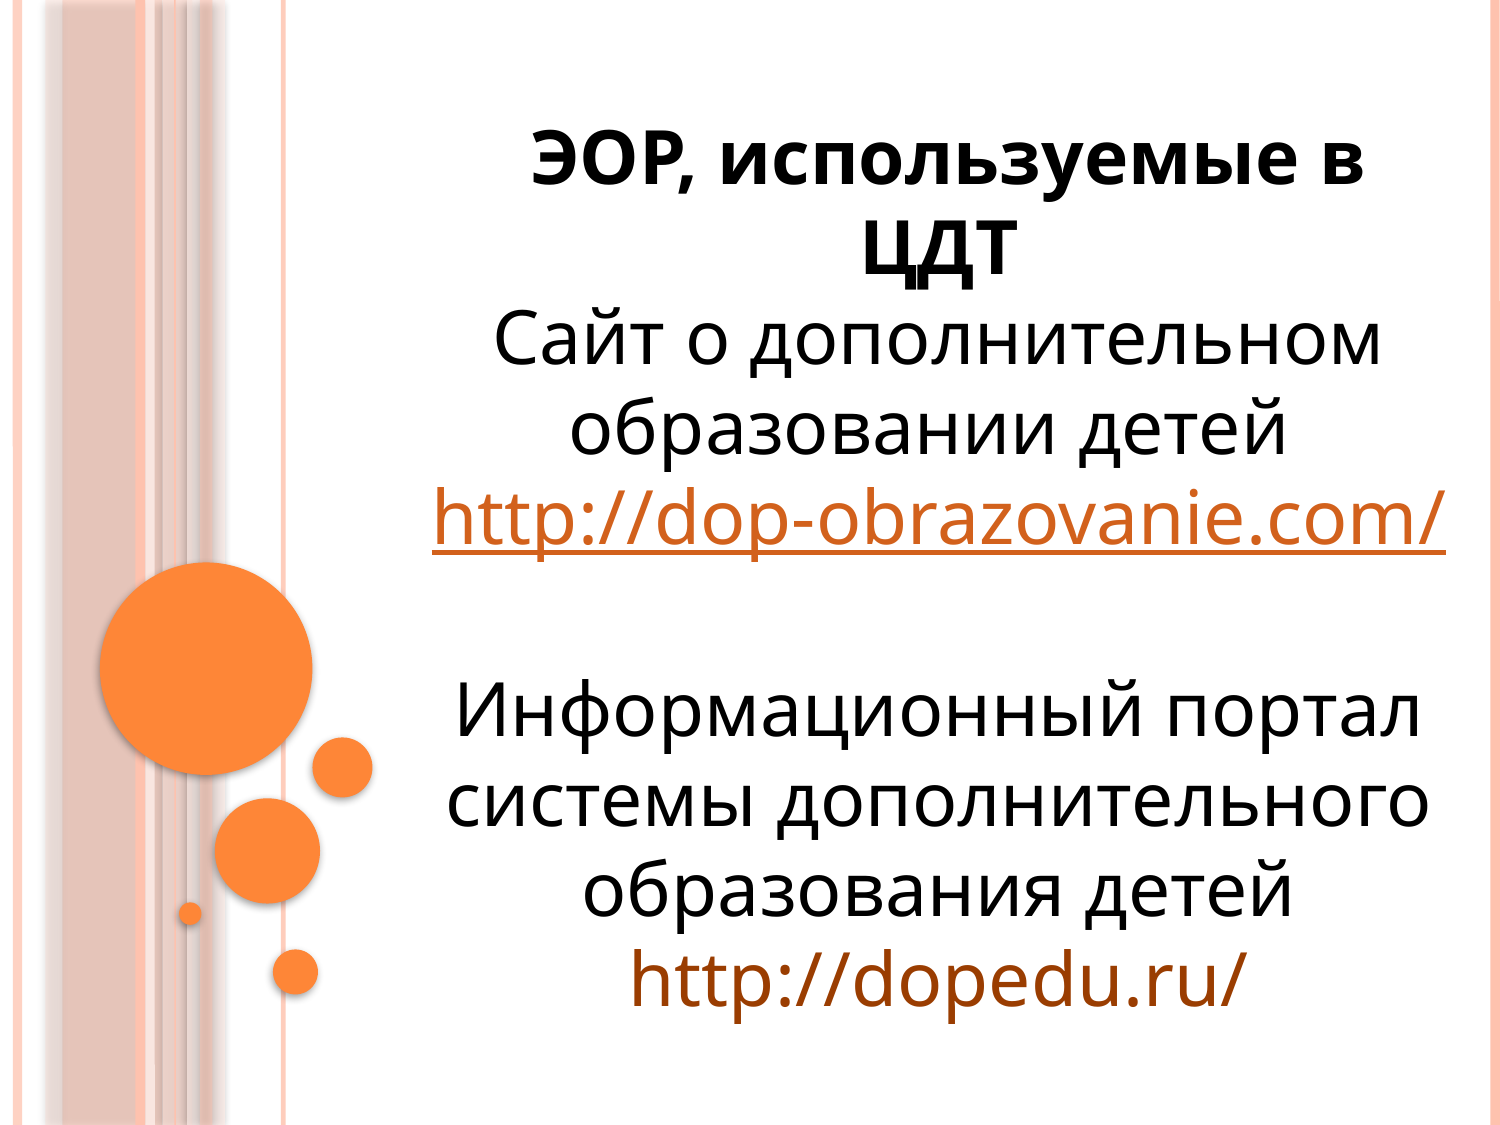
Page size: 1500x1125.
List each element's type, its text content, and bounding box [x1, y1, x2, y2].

text_box ЭОР, используемые в ЦДТ Сайт о дополнительном образовании детей http://dop-obrazovanie.com/ Информационный портал системы дополнительного образования детей http://dopedu.ru/ [407, 101, 1471, 1029]
